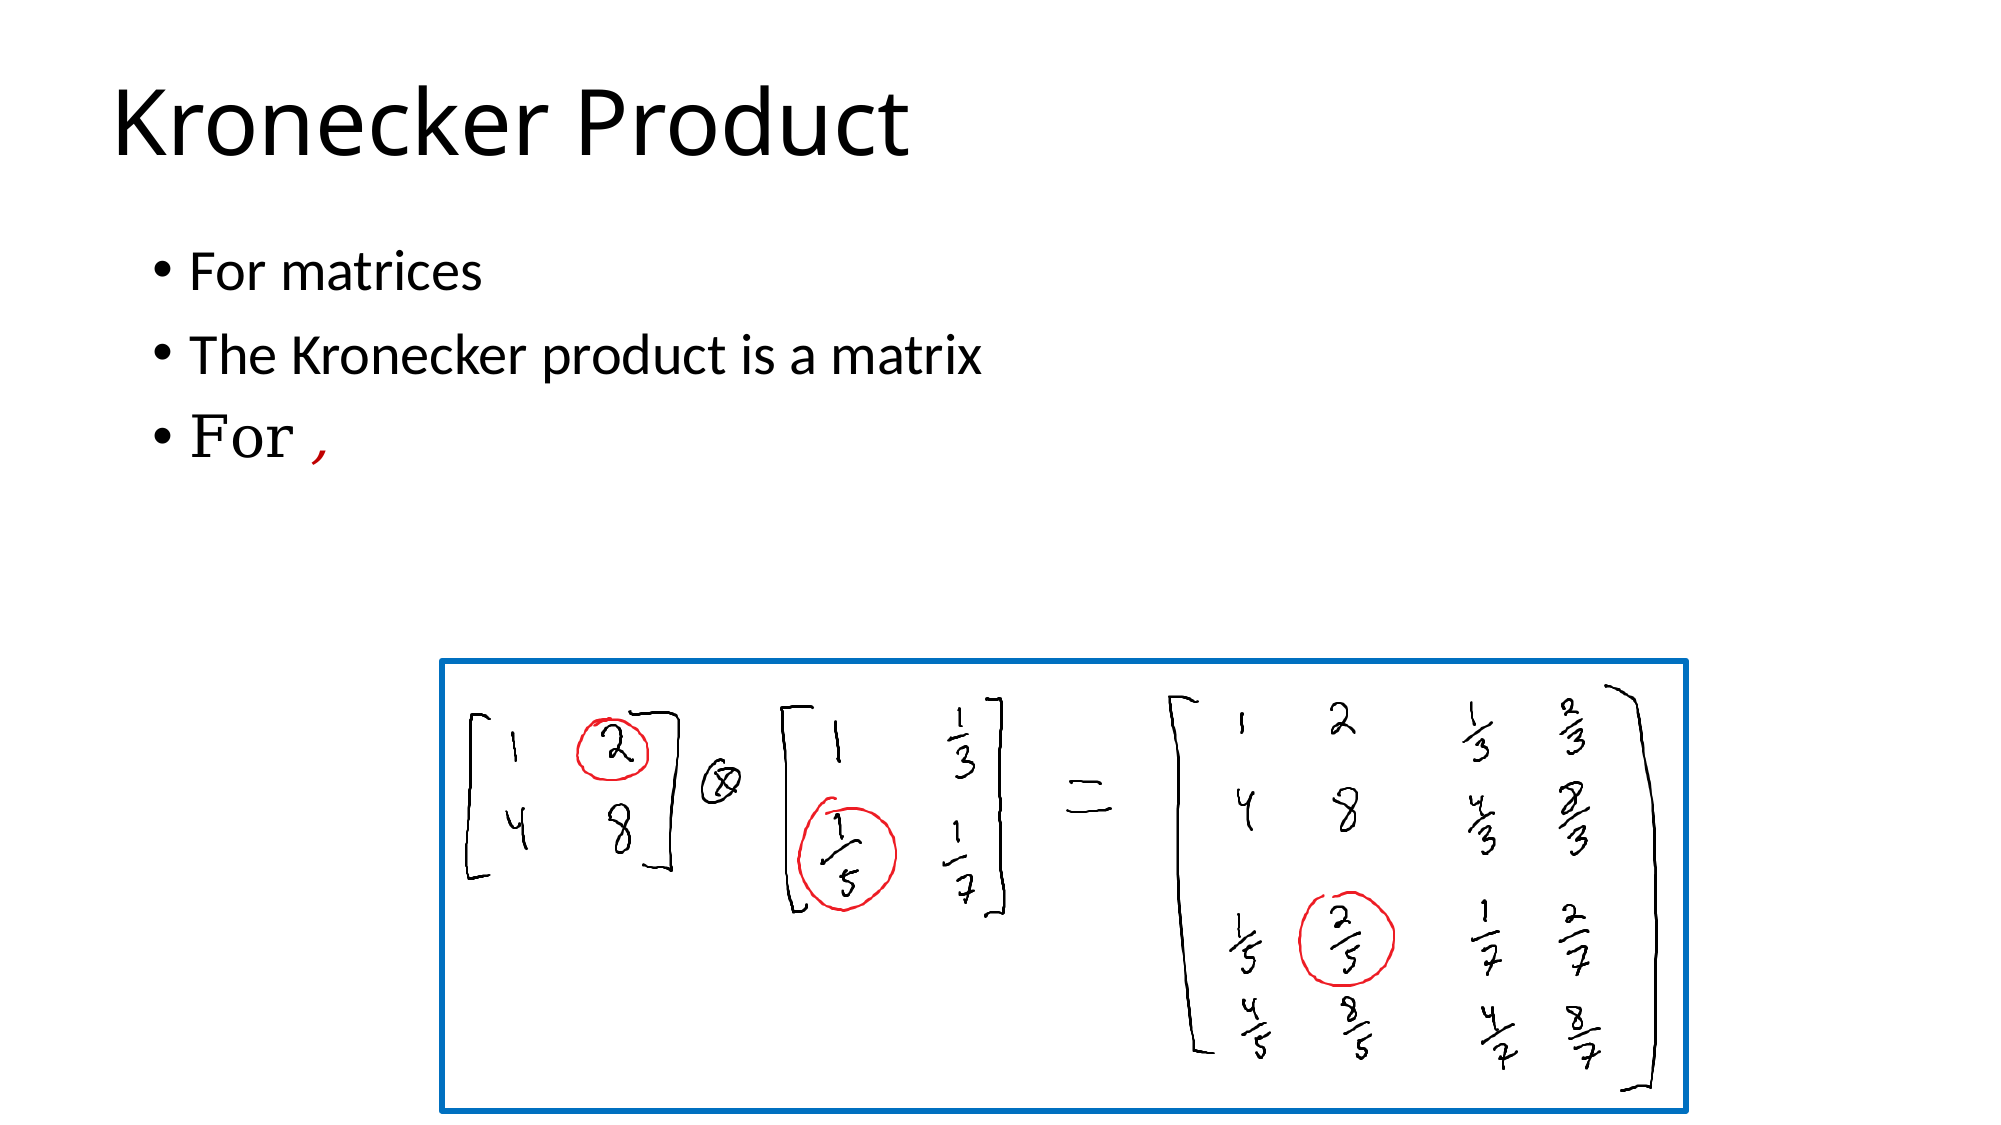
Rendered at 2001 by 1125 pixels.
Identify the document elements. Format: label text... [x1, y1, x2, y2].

title Kronecker Product [95, 17, 1821, 235]
picture [444, 663, 1683, 1108]
